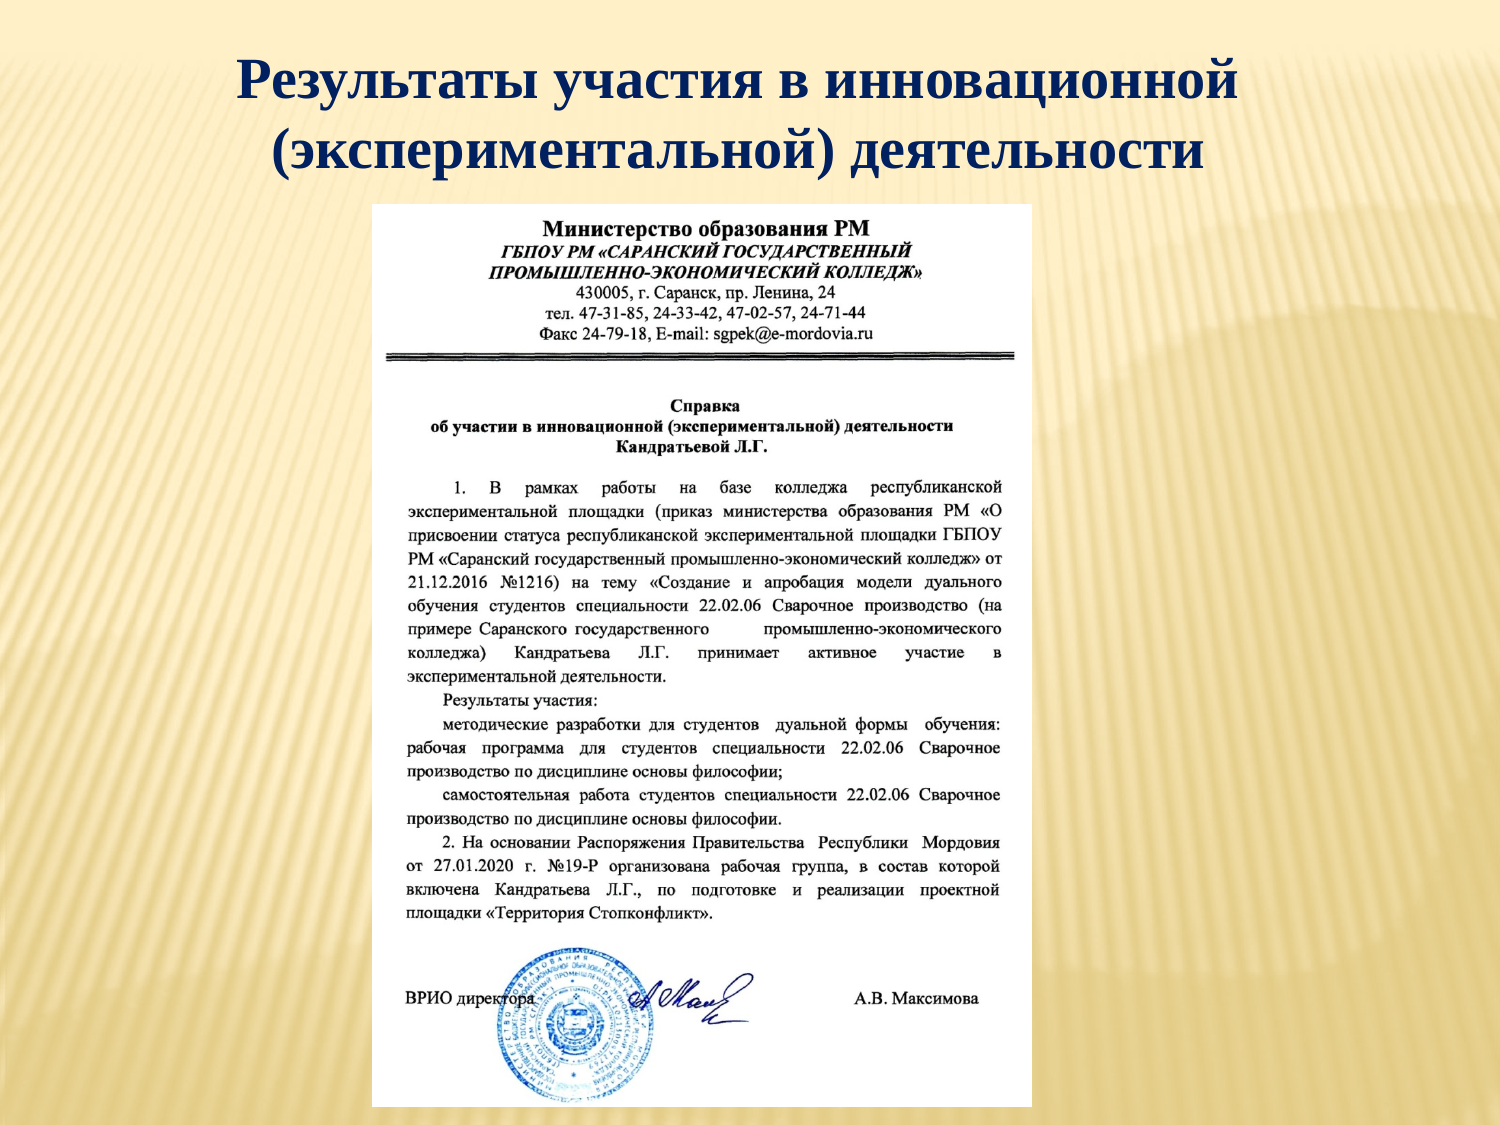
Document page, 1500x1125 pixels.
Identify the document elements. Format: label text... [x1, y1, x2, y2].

picture [372, 204, 1032, 1107]
text_box Результаты участия в инновационной (экспериментальной) деятельности [46, 33, 1430, 188]
